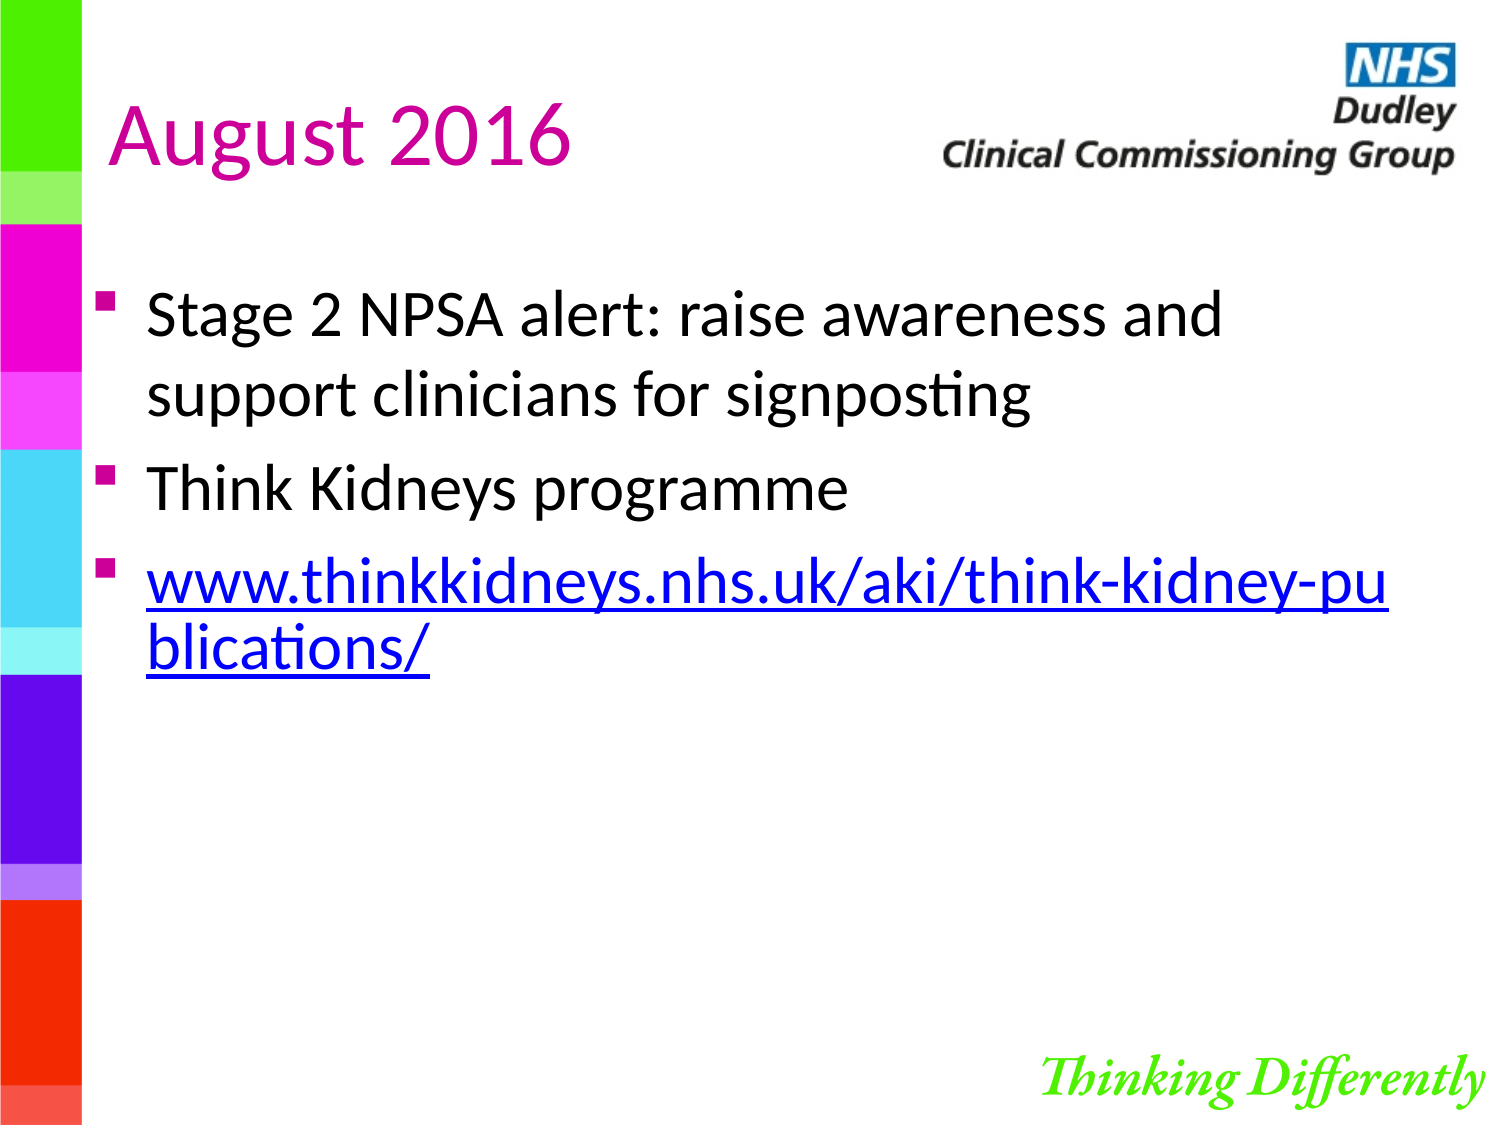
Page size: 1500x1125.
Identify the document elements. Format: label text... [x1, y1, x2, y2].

picture [1027, 1039, 1500, 1125]
title August 2016 [93, 35, 722, 223]
list Stage 2 NPSA alert: raise awareness and support clinicians for signposting Think Kidneys programme www.thinkkidneys.nhs.uk/aki/think-kidney-publications/ [75, 262, 1425, 1005]
picture [900, 0, 1500, 221]
picture [1, 0, 81, 1124]
